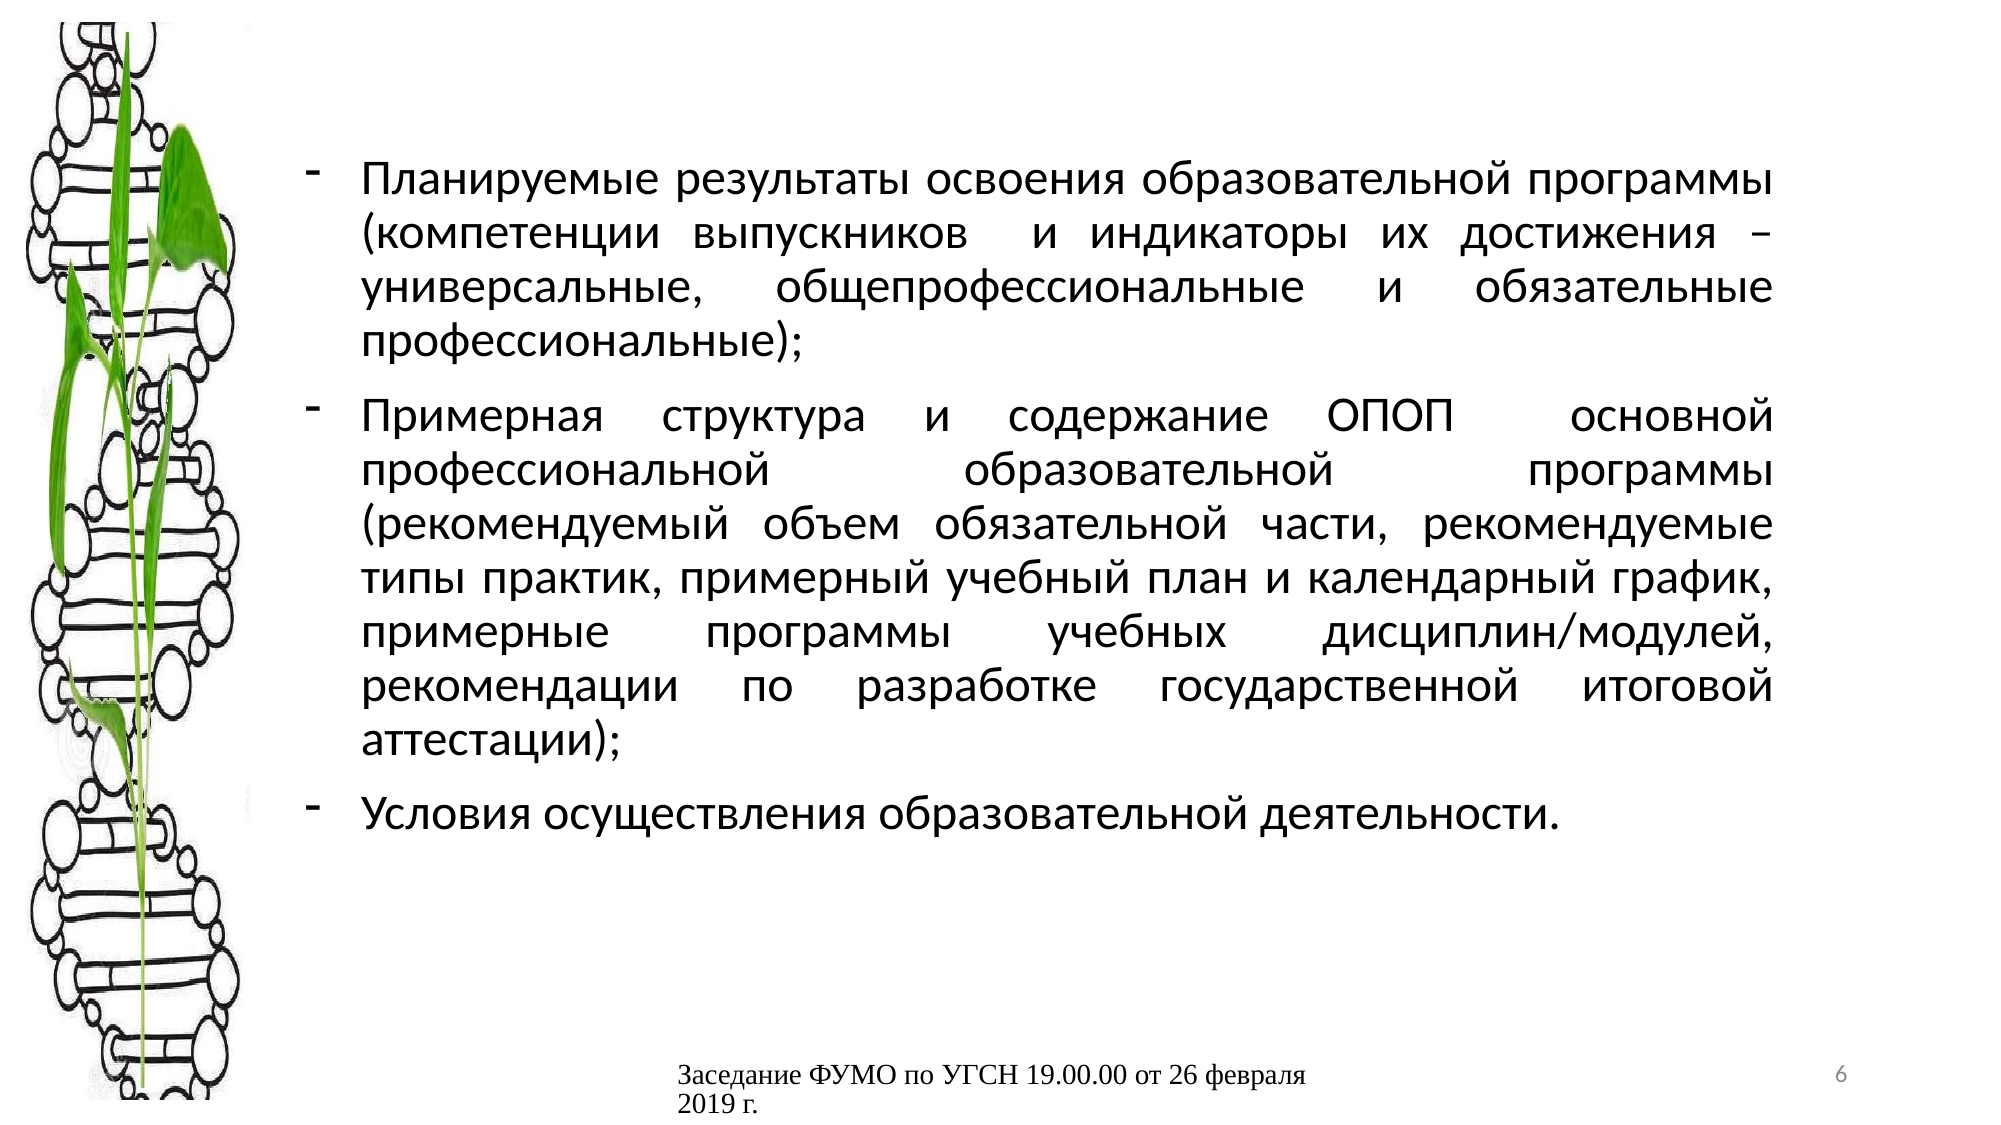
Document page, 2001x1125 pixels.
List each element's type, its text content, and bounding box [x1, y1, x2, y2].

picture [26, 22, 250, 1100]
subtitle Планируемые результаты освоения образовательной программы (компетенции выпускников и индикаторы их достижения – универсальные, общепрофессиональные и обязательные профессиональные); Примерная структура и содержание ОПОП основной профессиональной образовательной программы (рекомендуемый объем обязательной части, рекомендуемые типы практик, примерный учебный план и календарный график, примерные программы учебных дисциплин/модулей, рекомендации по разработке государственной итоговой аттестации); Условия осуществления образовательной деятельности. [289, 143, 1790, 903]
footer Заседание ФУМО по УГСН 19.00.00 от 26 февраля 2019 г. [662, 1042, 1338, 1103]
slide_number 6 [1412, 1042, 1863, 1103]
